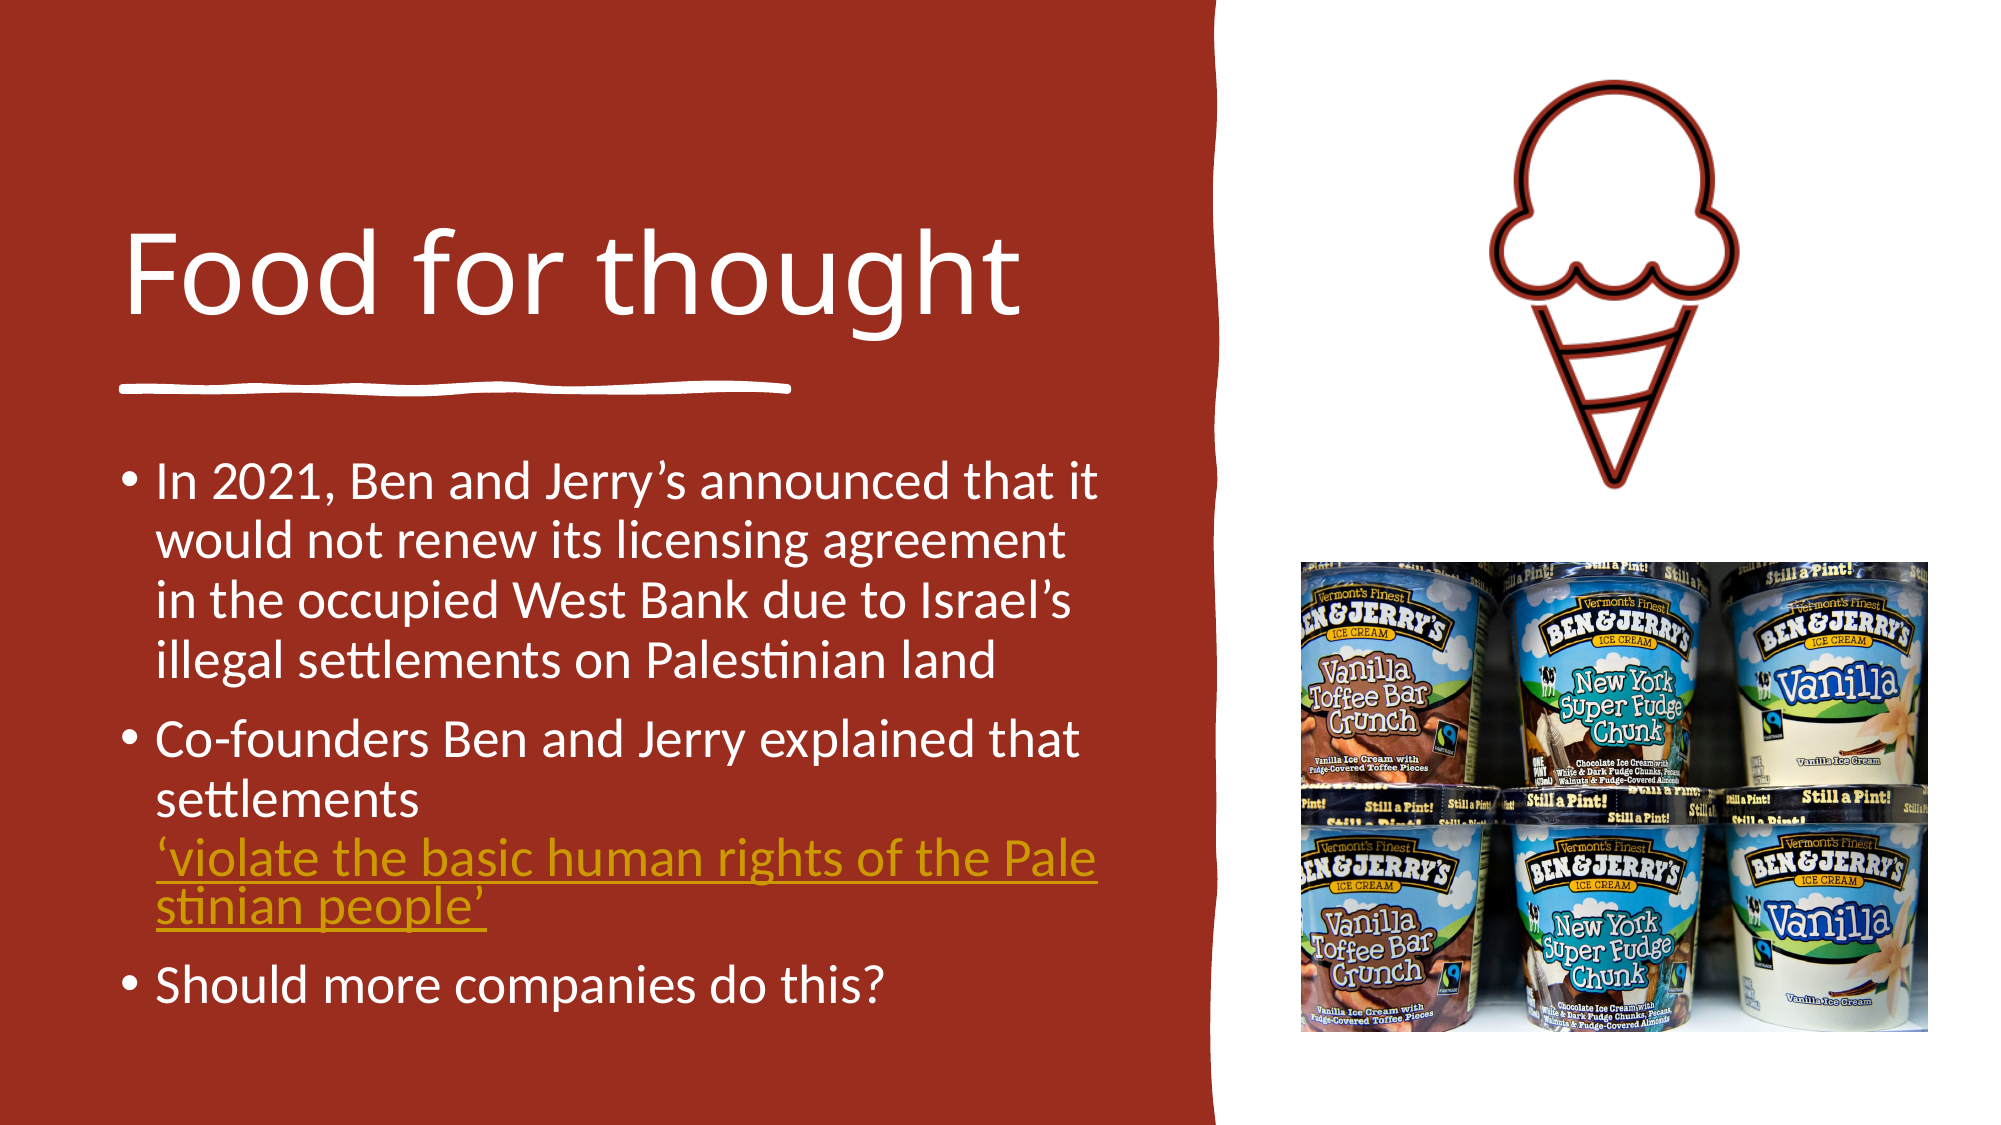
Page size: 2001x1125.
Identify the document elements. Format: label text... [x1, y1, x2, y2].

title Food for thought [105, 53, 1129, 347]
list In 2021, Ben and Jerry’s announced that it would not renew its licensing agreement in the occupied West Bank due to Israel’s illegal settlements on Palestinian land Co-founders Ben and Jerry explained that settlements ‘violate the basic human rights of the Palestinian people’ Should more companies do this? [105, 443, 1129, 1016]
text_box [0, 0, 1221, 1125]
text_box [121, 382, 789, 395]
text_box [1212, 0, 2000, 1125]
picture [1301, 562, 1928, 1032]
picture [1379, 53, 1850, 524]
